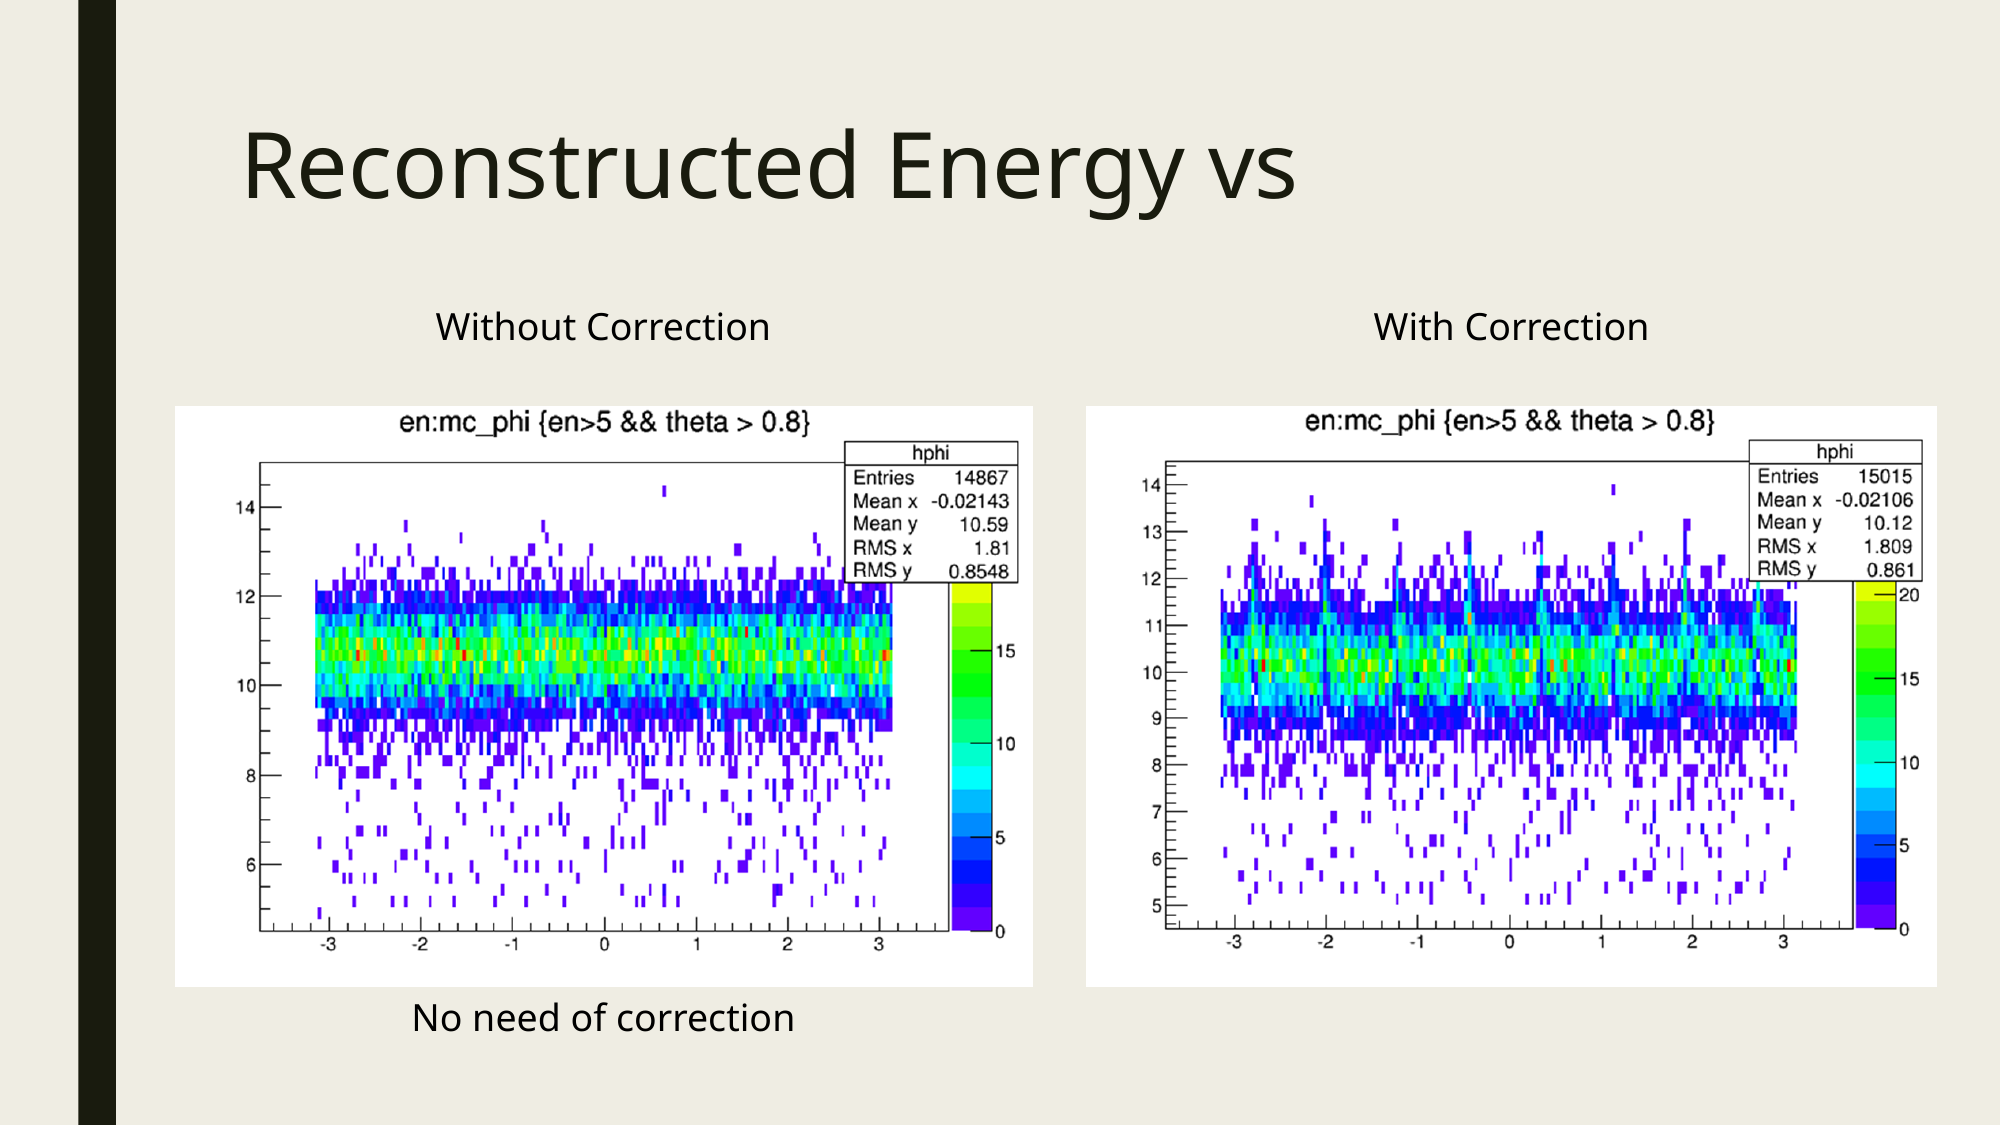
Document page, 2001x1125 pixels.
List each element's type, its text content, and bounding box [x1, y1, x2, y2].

text_box Without Correction [376, 295, 832, 356]
picture [175, 406, 1033, 987]
text_box No need of correction [378, 987, 830, 1047]
picture [1086, 406, 1937, 987]
text_box With Correction [1325, 295, 1698, 356]
